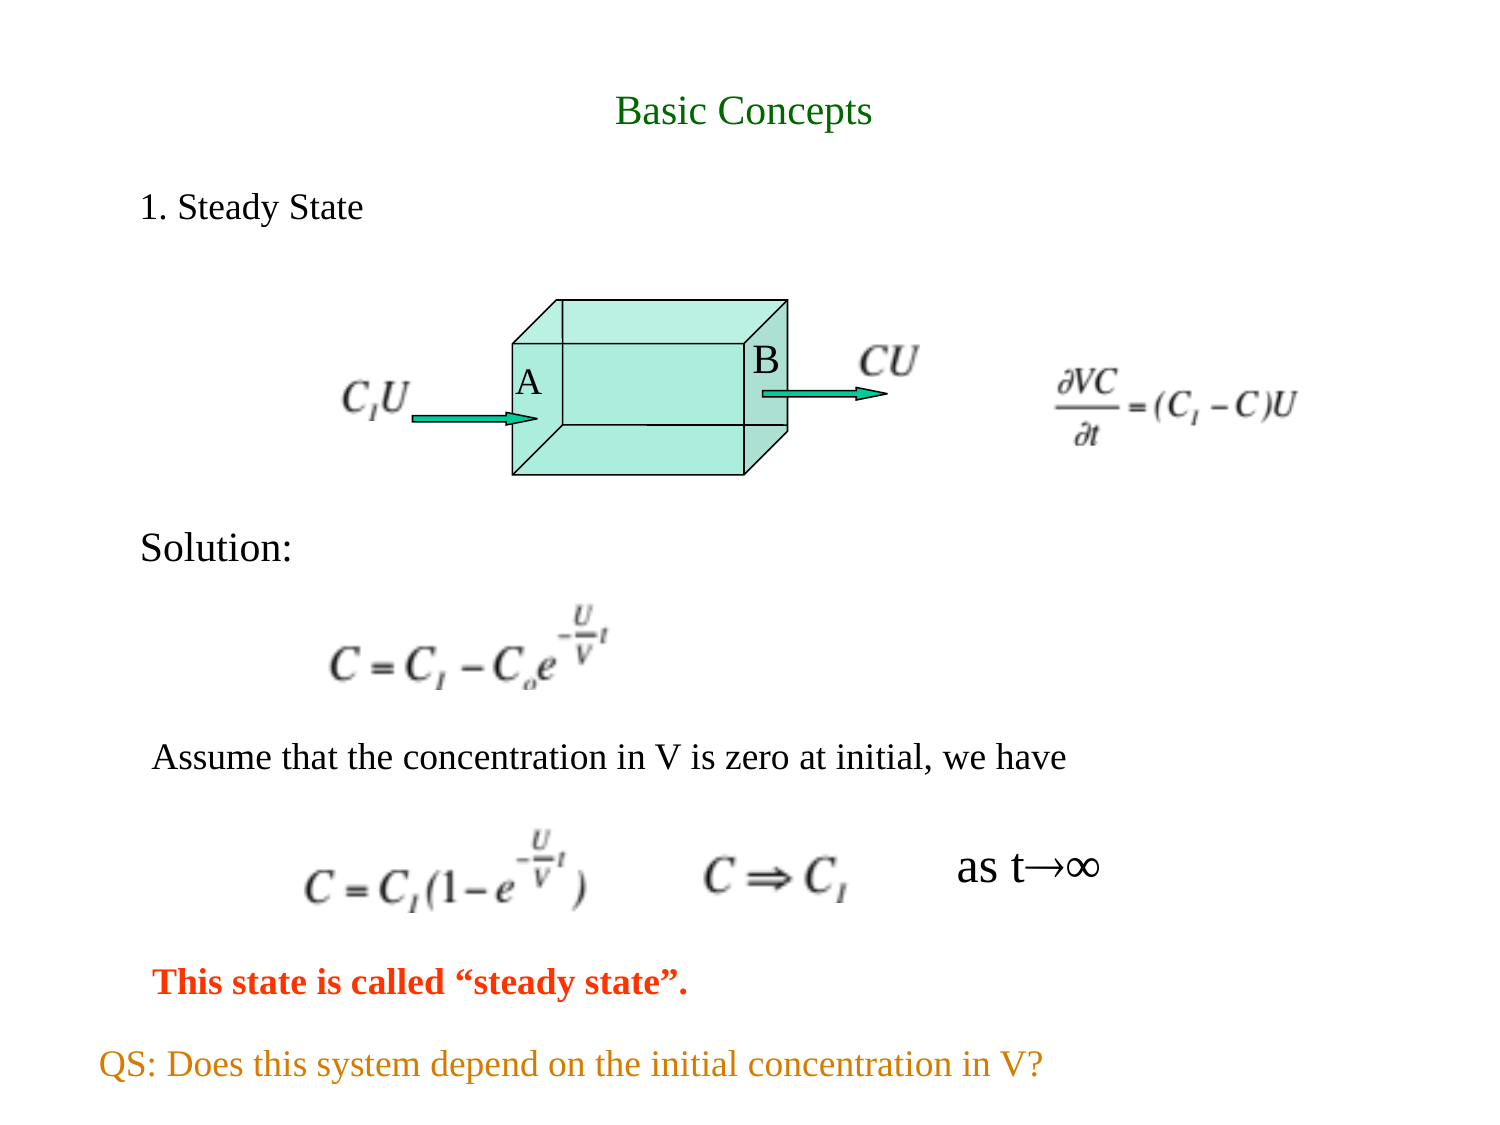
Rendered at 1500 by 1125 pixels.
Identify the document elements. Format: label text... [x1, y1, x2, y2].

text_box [699, 849, 851, 903]
text_box as t∞ [941, 824, 1117, 900]
text_box Solution: [124, 512, 584, 578]
text_box This state is called “steady state”. [137, 949, 713, 1010]
text_box 1. Steady State [124, 174, 399, 235]
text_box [324, 599, 613, 690]
text_box QS: Does this system depend on the initial concentration in V? [84, 1031, 1060, 1091]
text_box Basic Concepts [600, 75, 888, 140]
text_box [1049, 362, 1301, 447]
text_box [299, 824, 588, 913]
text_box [337, 299, 921, 476]
text_box Assume that the concentration in V is zero at initial, we have [136, 724, 1083, 785]
